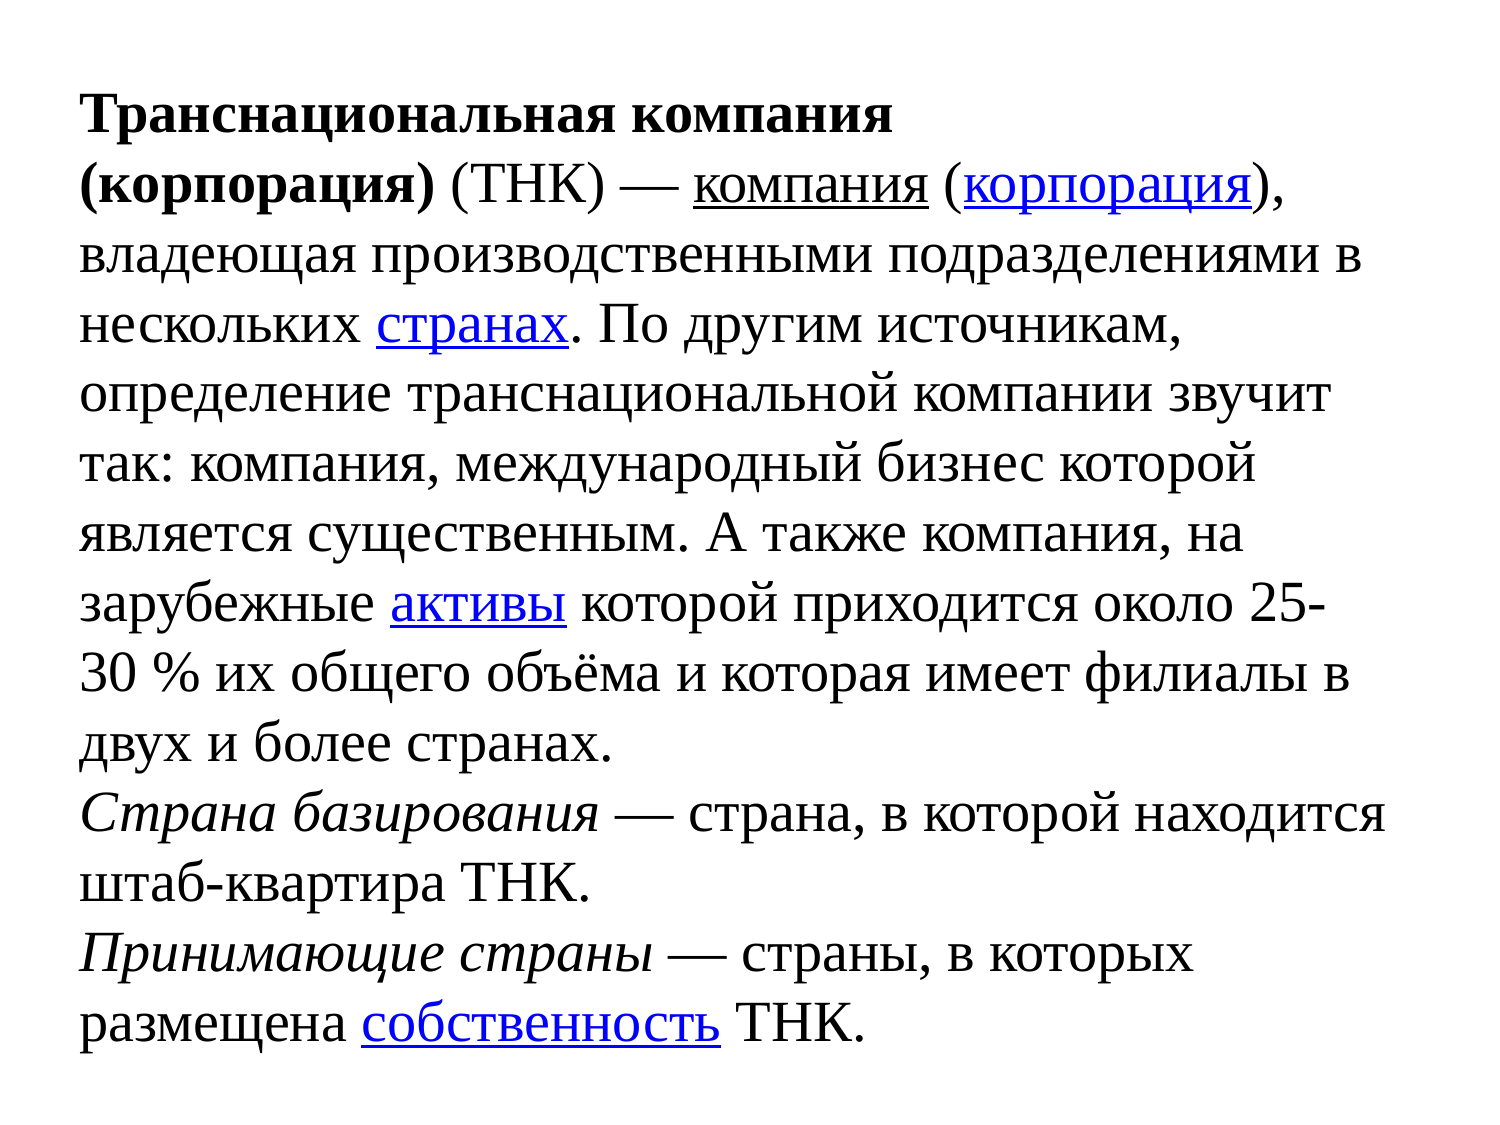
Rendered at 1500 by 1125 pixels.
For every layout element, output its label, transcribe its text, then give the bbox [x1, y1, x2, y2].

text_box Транснациональная компания (корпорация) (ТНК) — компания (корпорация), владеющая производственными подразделениями в нескольких странах. По другим источникам, определение транснациональной компании звучит так: компания, международный бизнес которой является существенным. А также компания, на зарубежные активы которой приходится около 25-30 % их общего объёма и которая имеет филиалы в двух и более странах. Страна базирования — страна, в которой находится штаб-квартира ТНК. Принимающие страны — страны, в которых размещена собственность ТНК. [64, 66, 1424, 1061]
